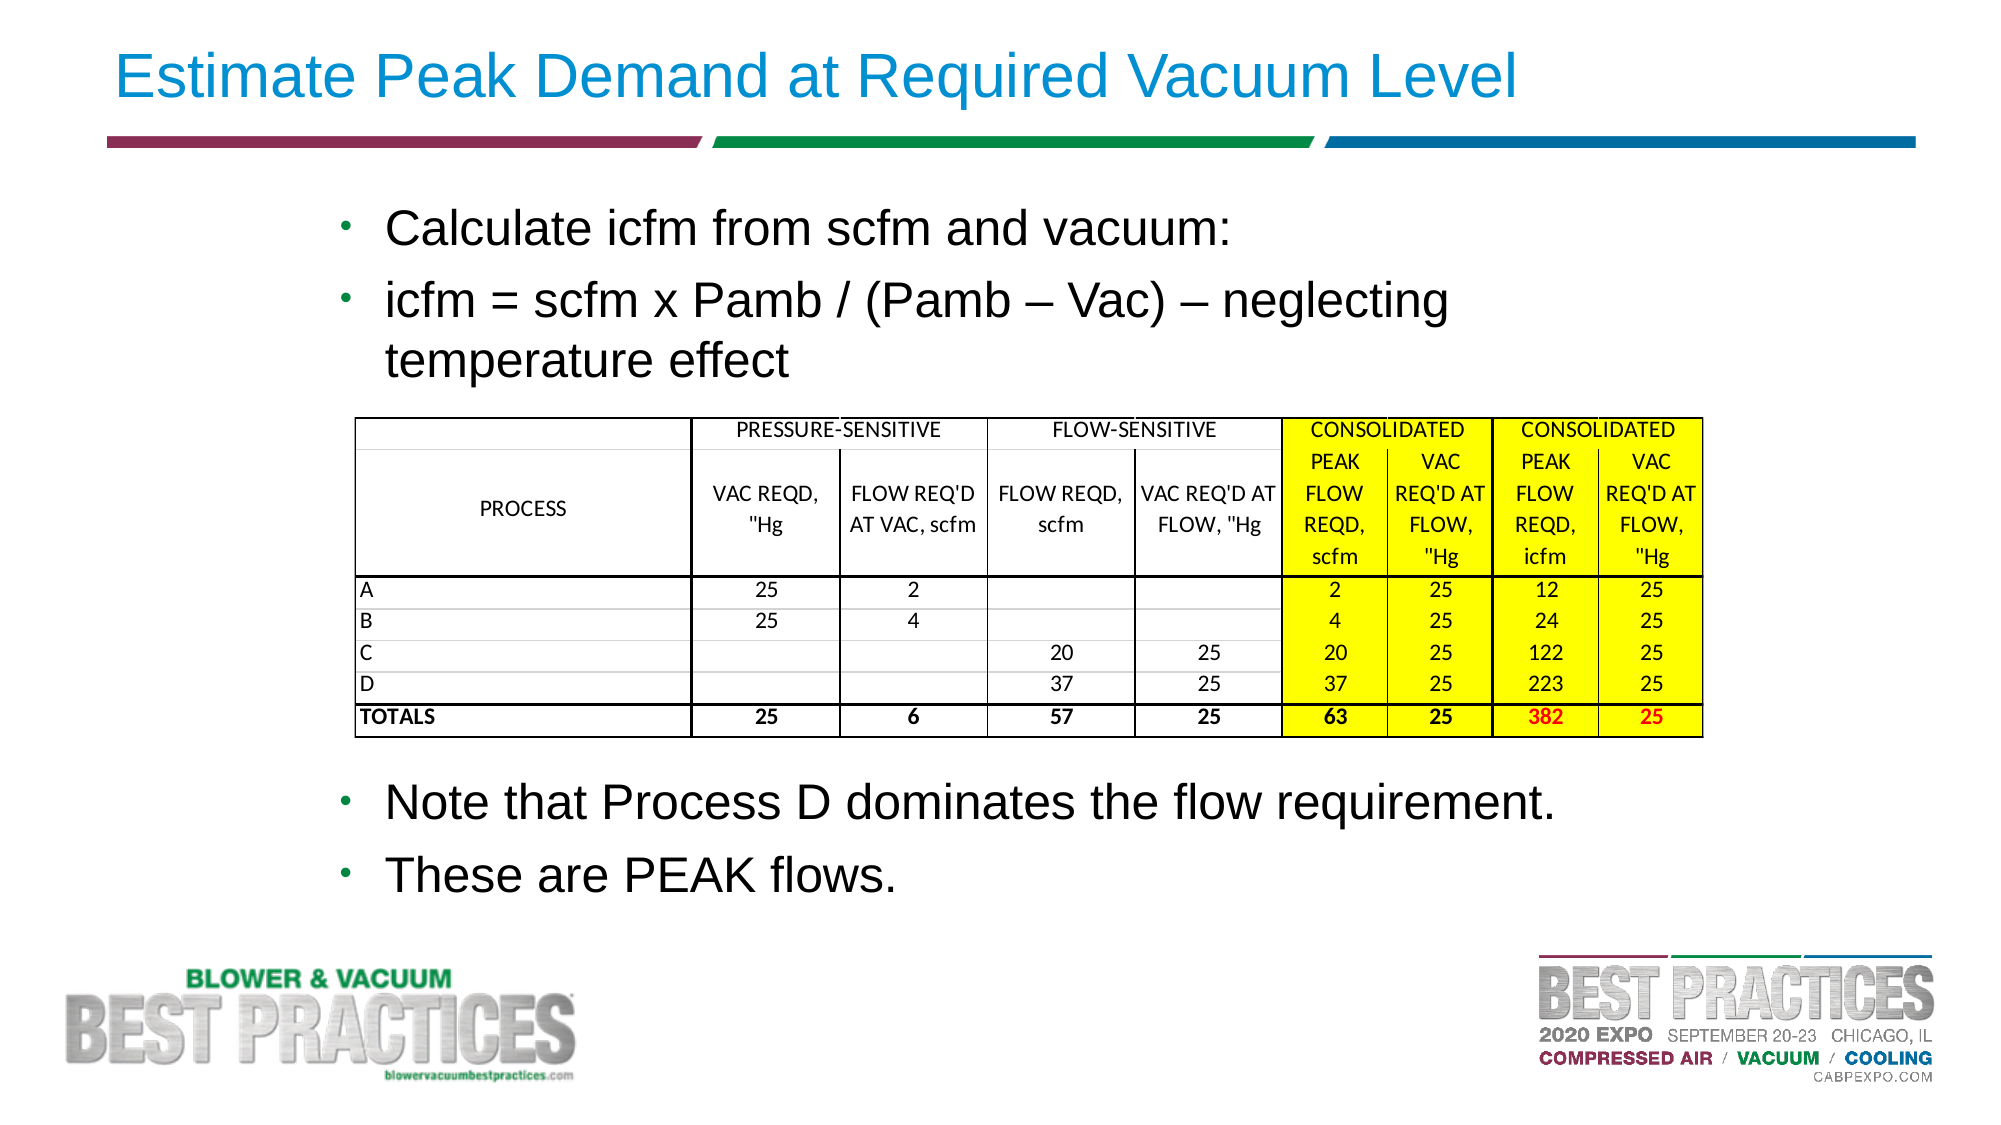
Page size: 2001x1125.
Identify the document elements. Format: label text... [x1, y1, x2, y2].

text_box Note that Process D dominates the flow requirement. These are PEAK flows. [324, 762, 1659, 963]
title Estimate Peak Demand at Required Vacuum Level [99, 24, 1917, 118]
picture [354, 417, 1705, 739]
list Calculate icfm from scfm and vacuum: icfm = scfm x Pamb / (Pamb – Vac) – neglecting temperature effect [324, 187, 1650, 463]
picture [1537, 949, 1936, 1086]
picture [99, 117, 1934, 163]
picture [64, 968, 578, 1086]
